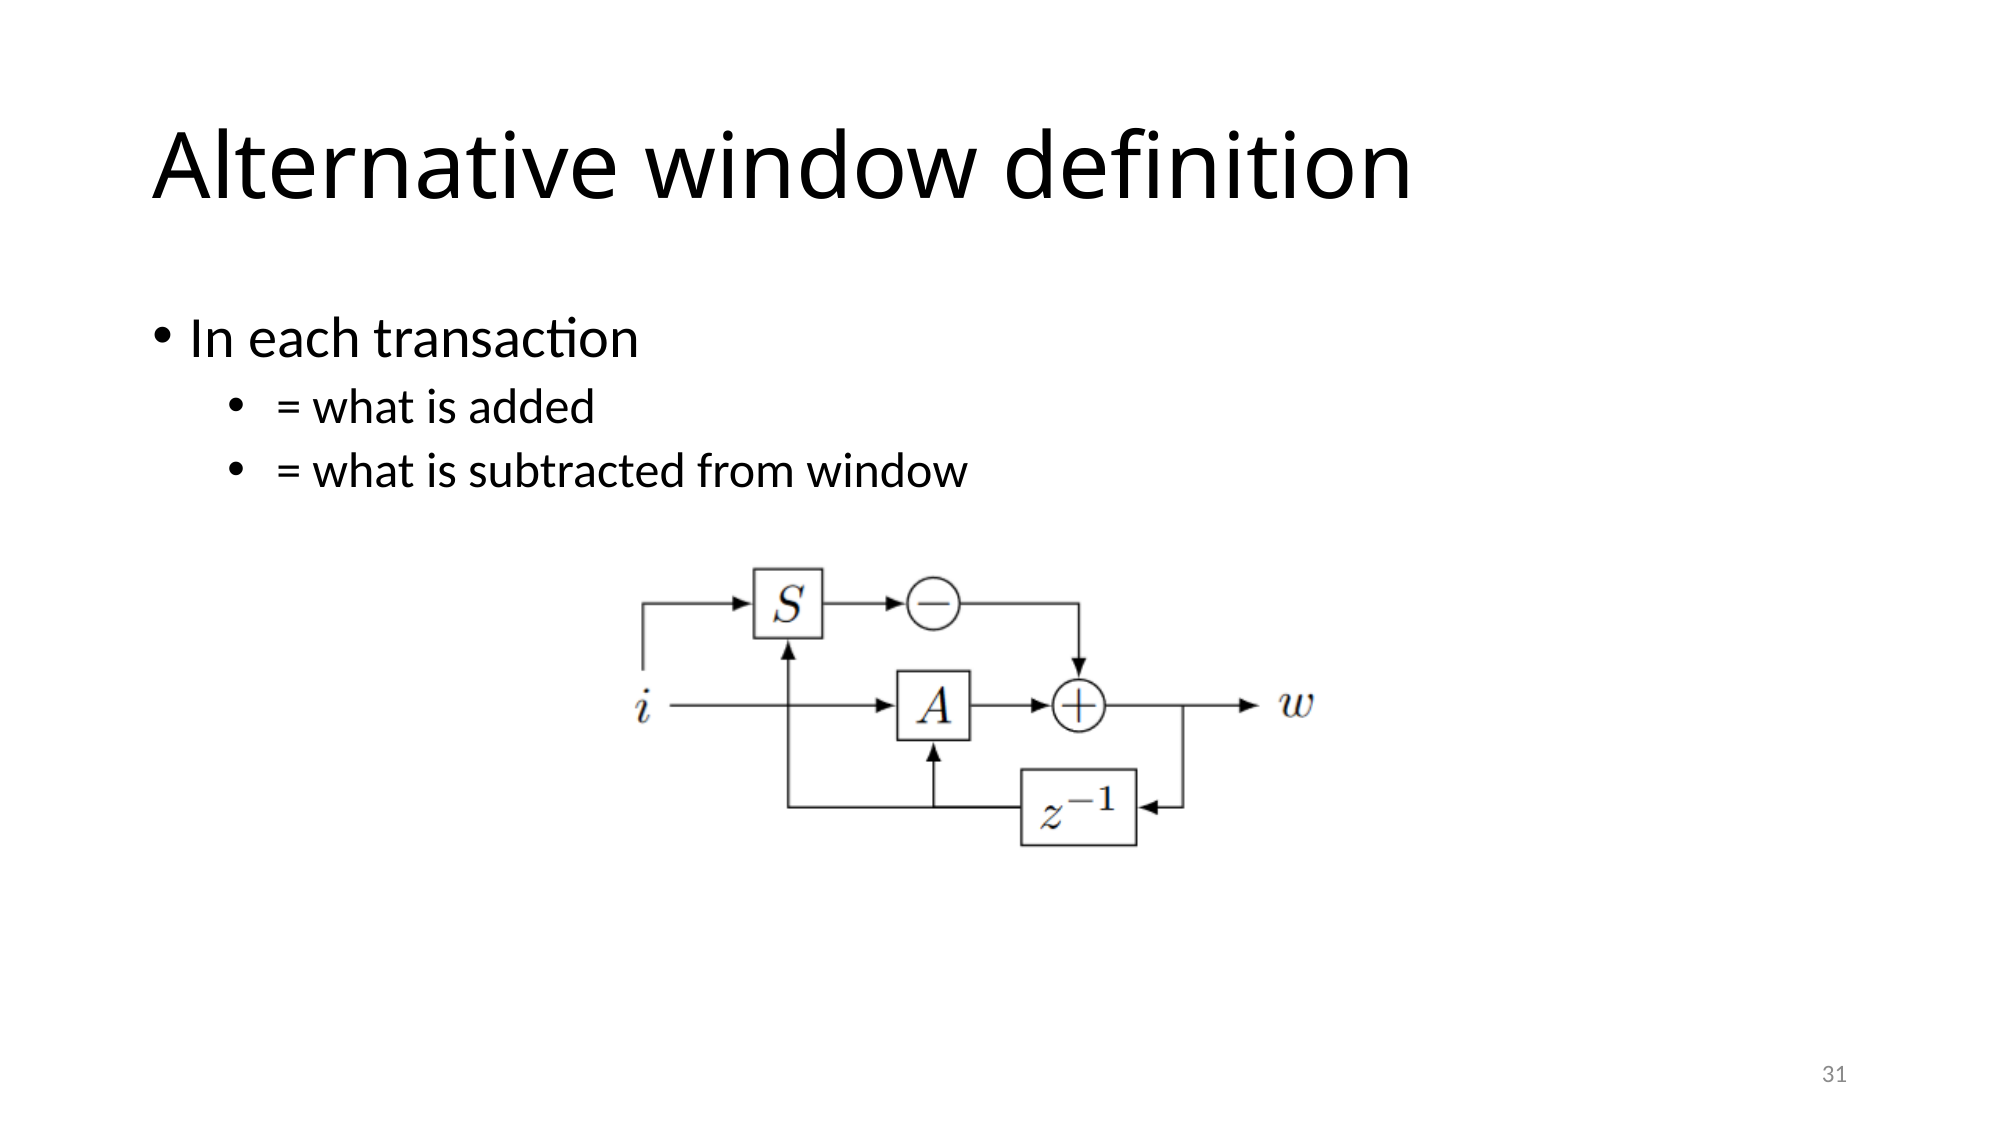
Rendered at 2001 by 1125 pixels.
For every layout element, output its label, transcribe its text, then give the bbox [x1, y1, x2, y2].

slide_number 31 [1798, 1042, 1863, 1103]
title Alternative window definition [137, 59, 1863, 278]
picture [504, 549, 1446, 862]
